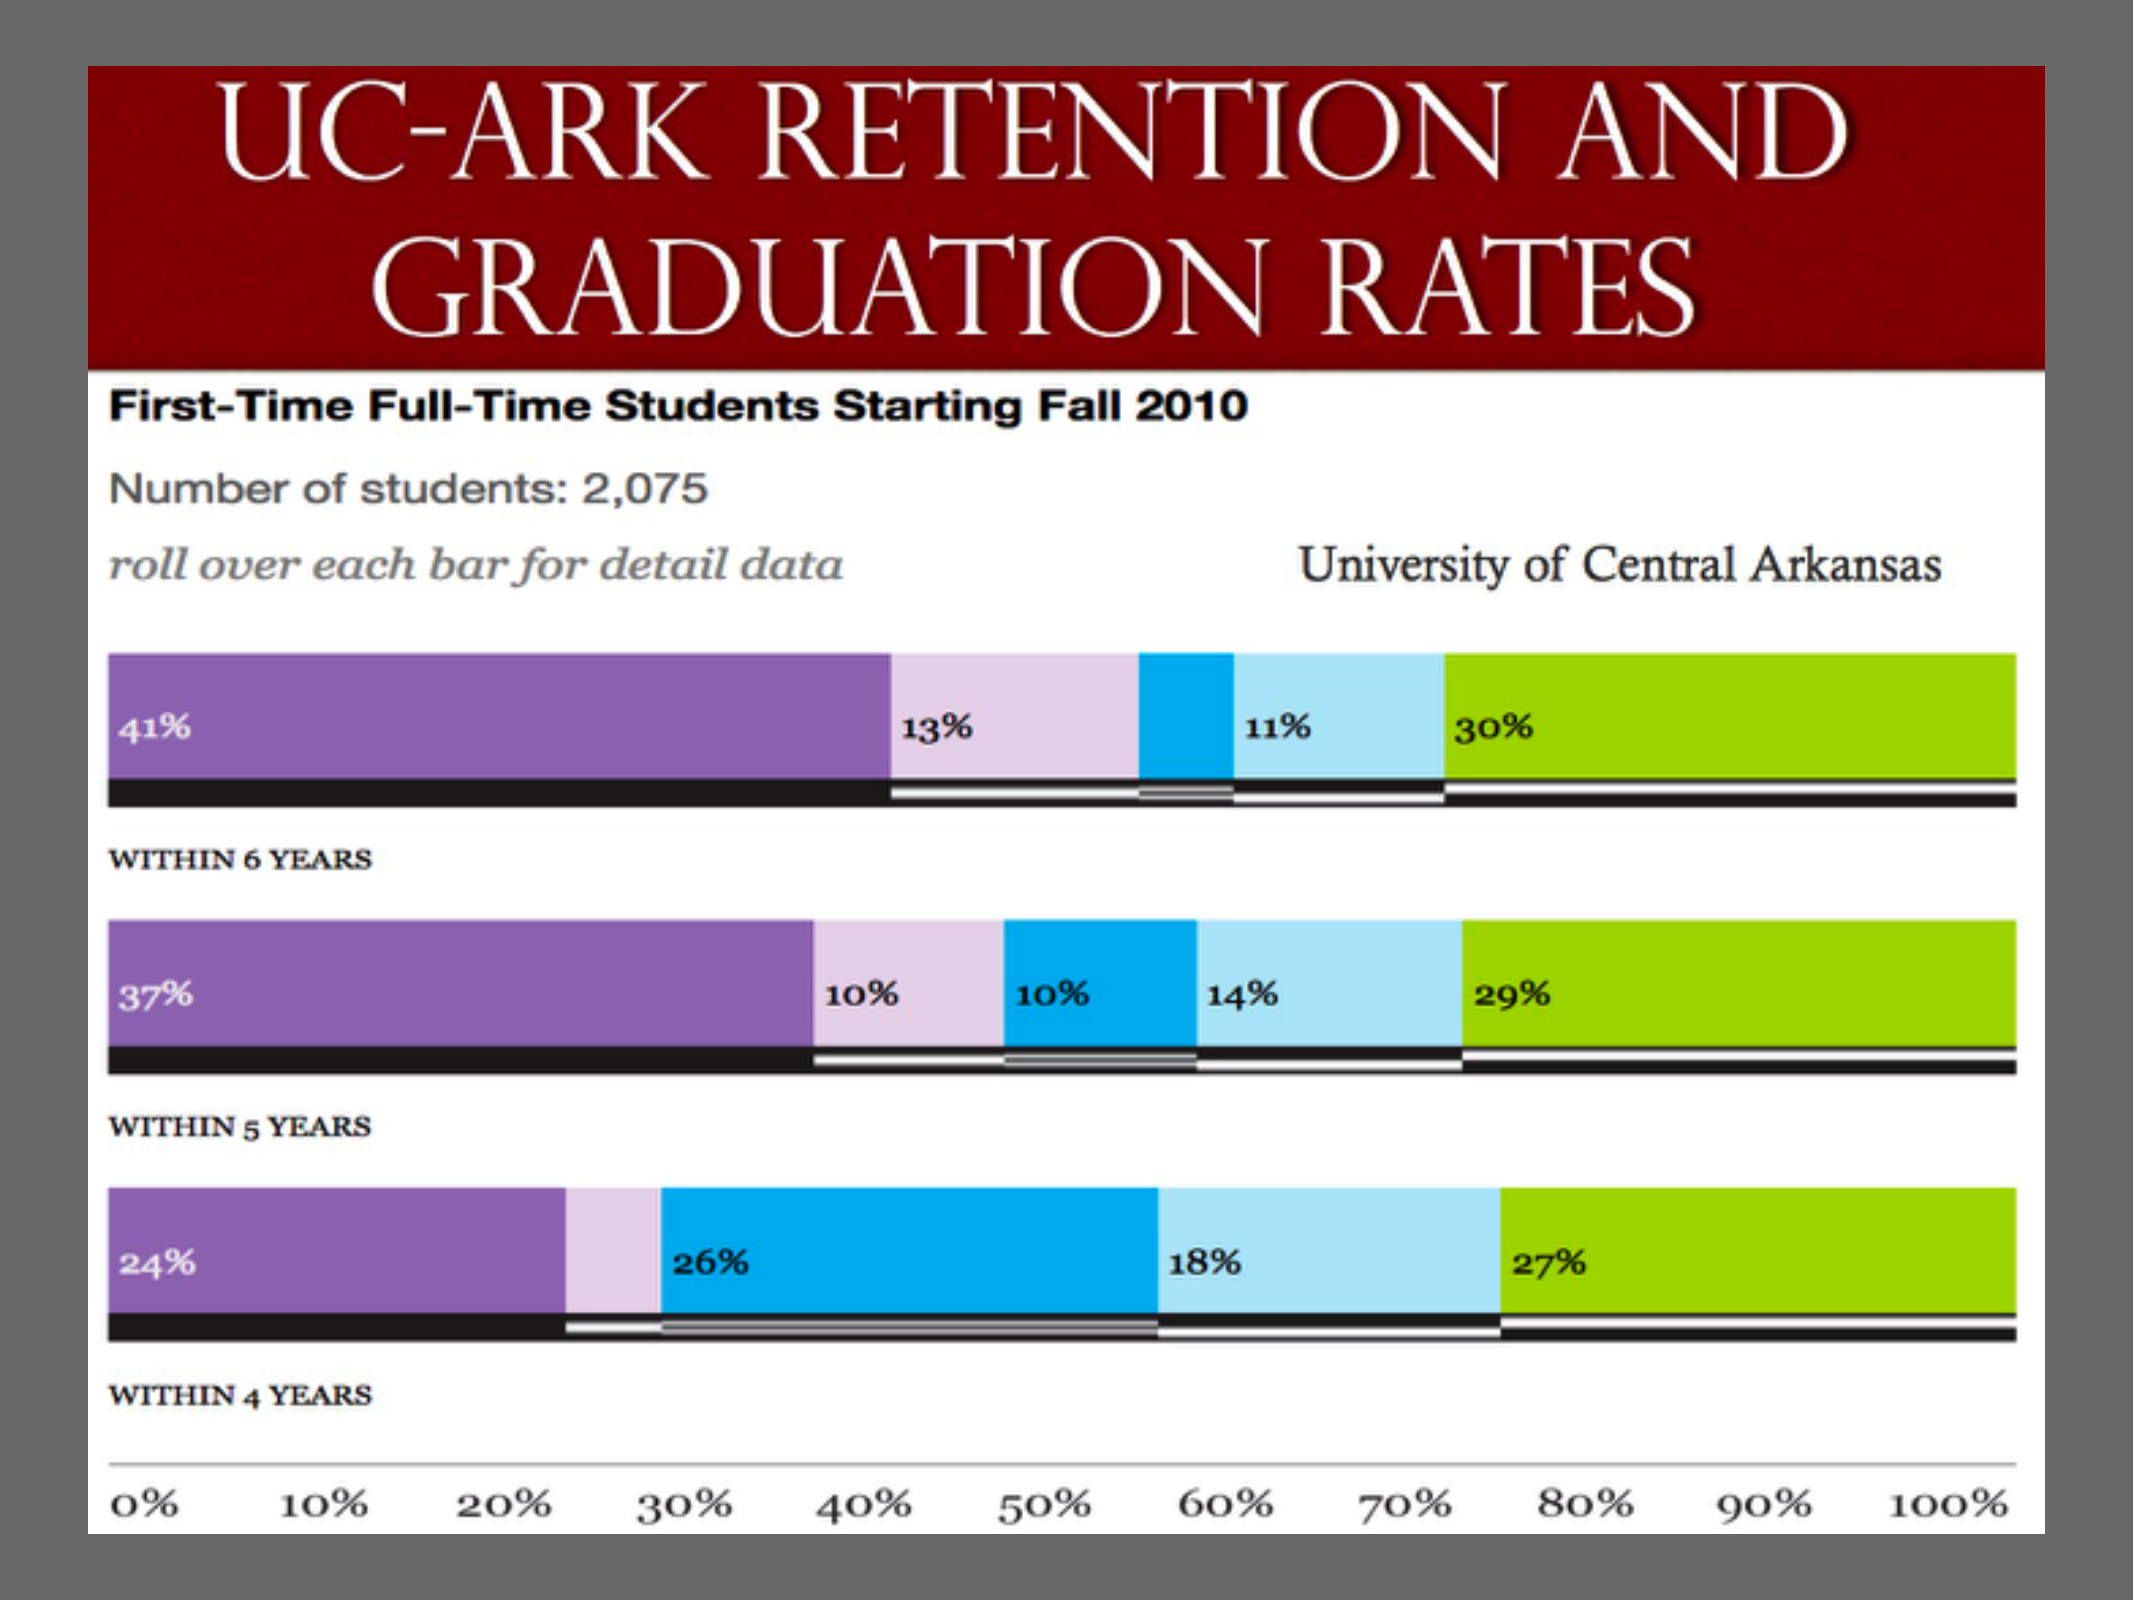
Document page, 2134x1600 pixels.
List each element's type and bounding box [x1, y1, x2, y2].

picture [88, 66, 2045, 1534]
